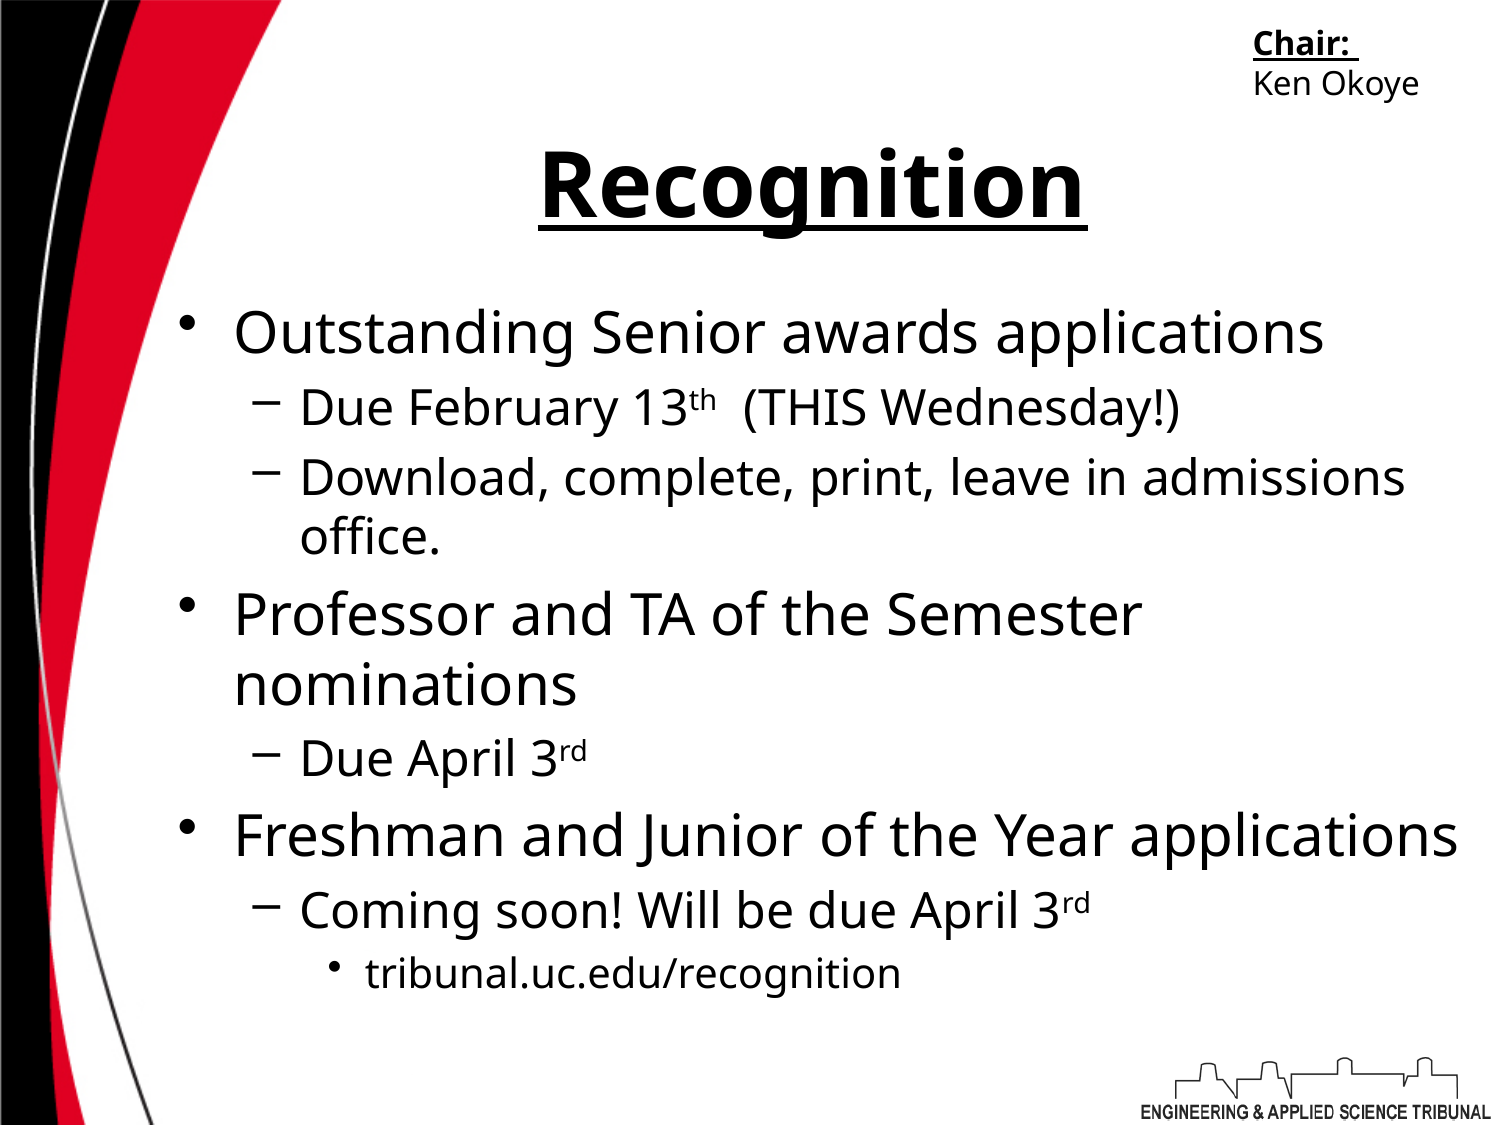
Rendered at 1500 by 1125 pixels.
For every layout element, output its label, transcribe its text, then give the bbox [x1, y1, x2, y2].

picture [0, 0, 422, 1125]
picture [1137, 1057, 1495, 1121]
title Recognition [150, 75, 1475, 288]
text_box Chair: Ken Okoye [1237, 0, 1500, 125]
list Outstanding Senior awards applications Due February 13th (THIS Wednesday!) Download, complete, print, leave in admissions office. Professor and TA of the Semester nominations Due April 3rd Freshman and Junior of the Year applications Coming soon! Will be due April 3rd tribunal.uc.edu/recognition [162, 287, 1500, 988]
